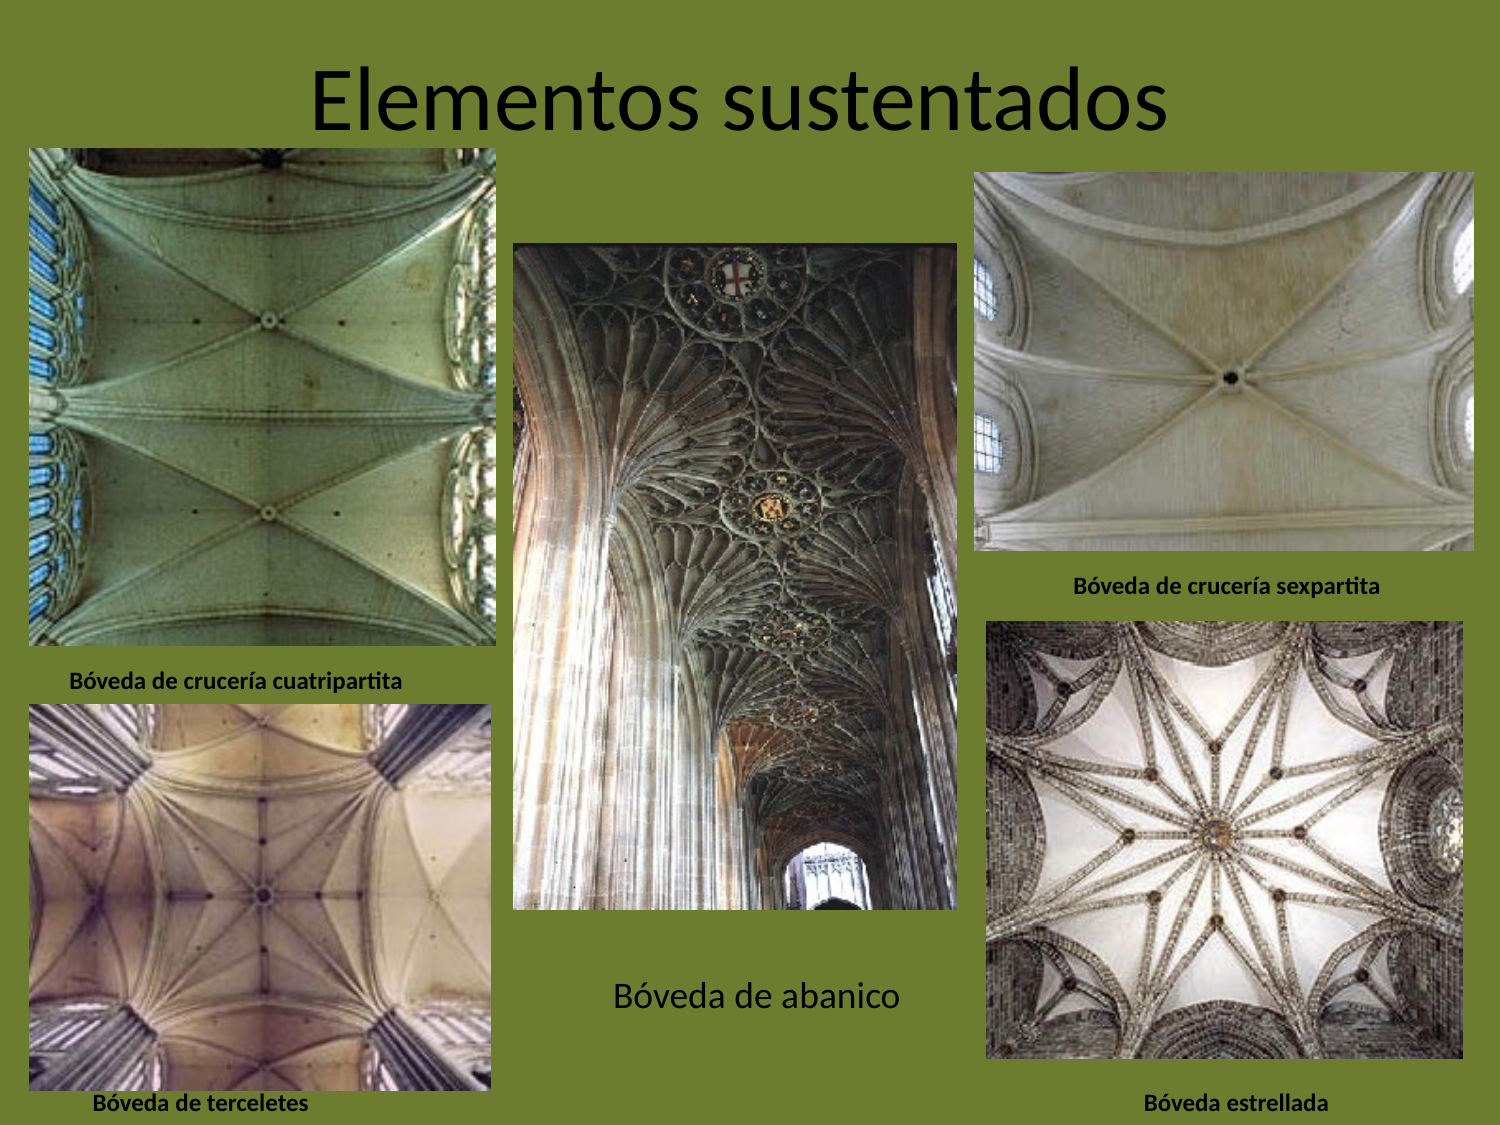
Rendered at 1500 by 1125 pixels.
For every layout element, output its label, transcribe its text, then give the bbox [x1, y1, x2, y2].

picture [985, 621, 1464, 1059]
text_box Bóveda de crucería sexpartita [1058, 562, 1397, 608]
title Elementos sustentados [64, 0, 1415, 188]
text_box Bóveda estrellada [1129, 1079, 1345, 1125]
text_box Bóveda de abanico [598, 964, 916, 1024]
picture [29, 148, 497, 647]
text_box Bóveda de terceletes [77, 1099, 324, 1125]
picture [29, 703, 491, 1091]
picture [513, 243, 957, 911]
text_box Bóveda de crucería cuatripartita [54, 656, 419, 702]
picture [974, 172, 1474, 551]
